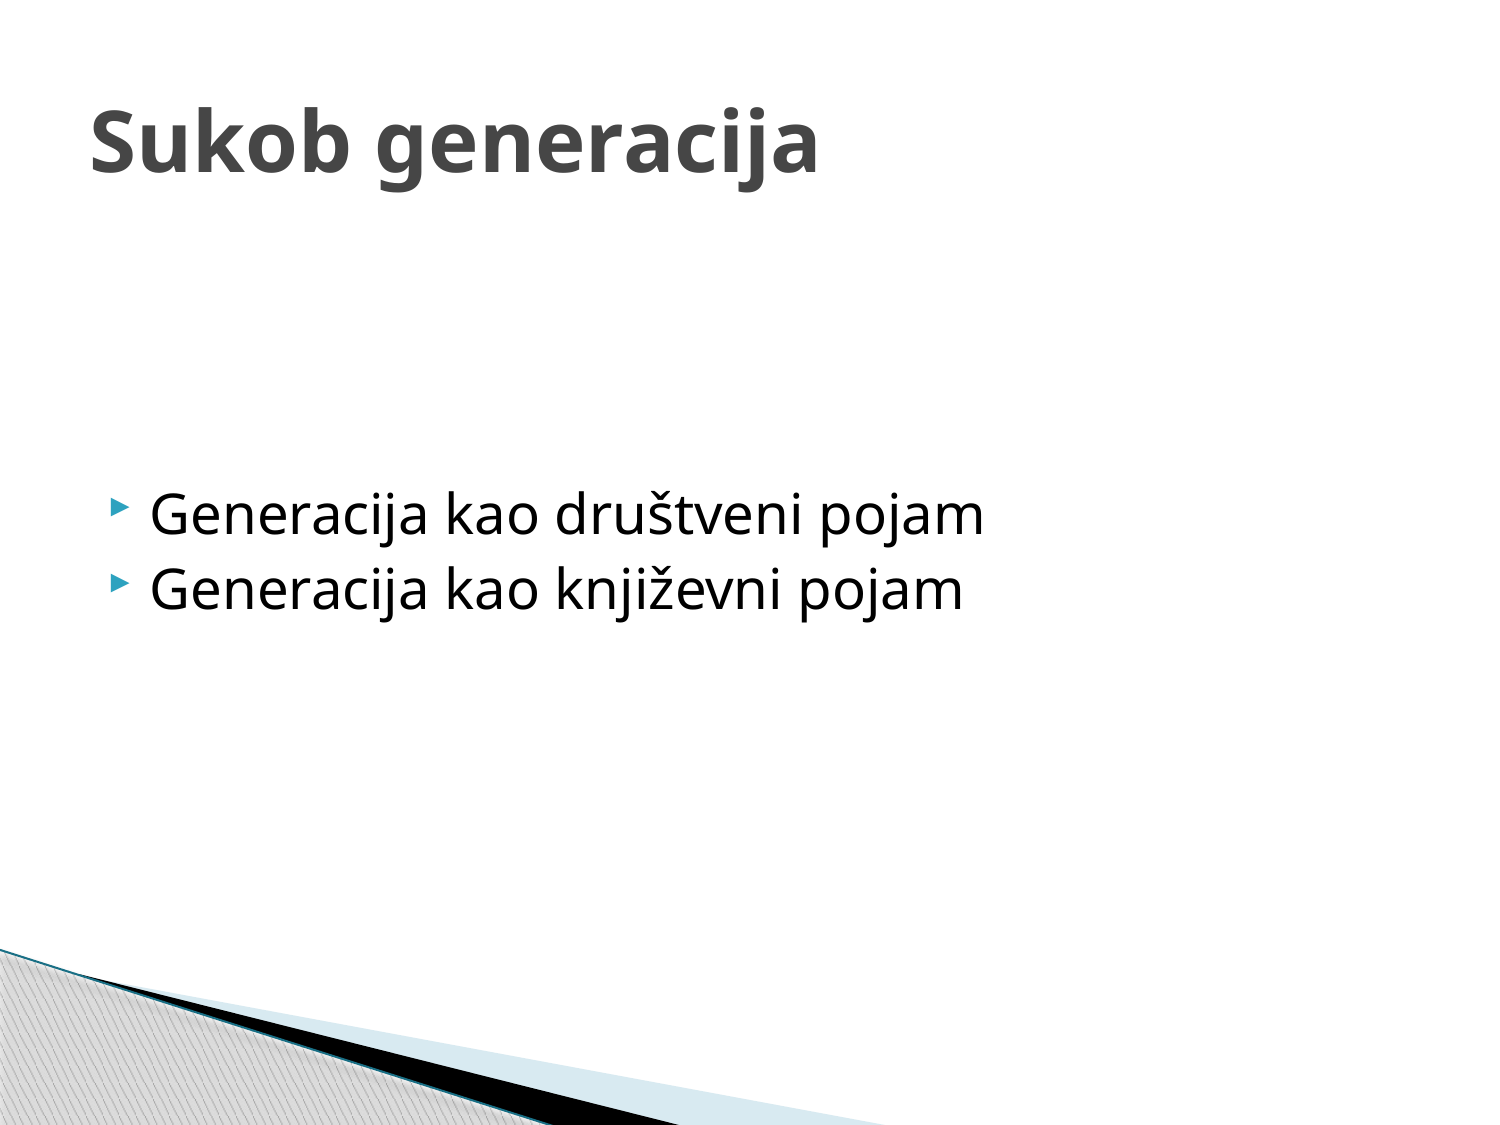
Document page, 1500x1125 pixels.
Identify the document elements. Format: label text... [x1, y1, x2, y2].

title Sukob generacija [75, 45, 1425, 233]
list Generacija kao društveni pojam Generacija kao književni pojam [75, 243, 1425, 986]
